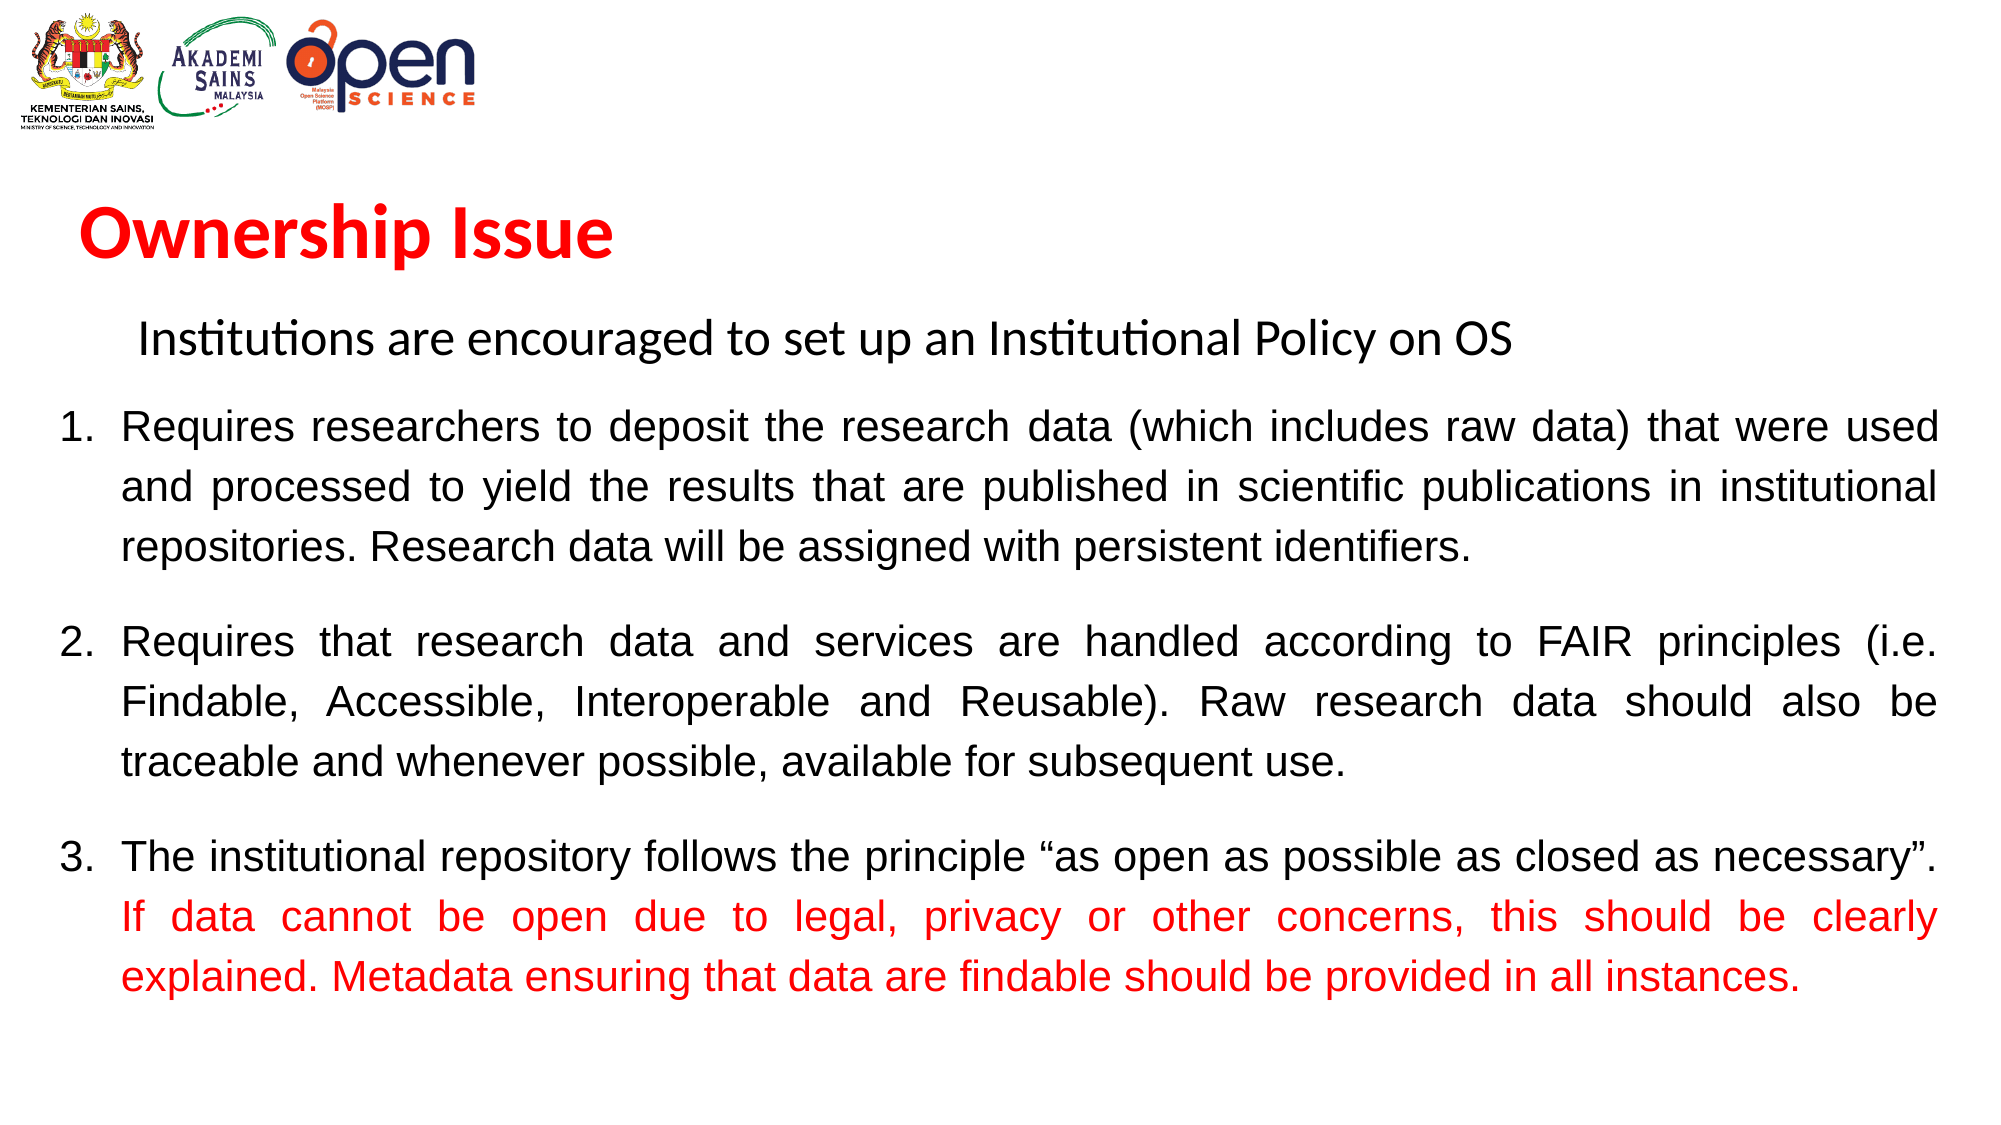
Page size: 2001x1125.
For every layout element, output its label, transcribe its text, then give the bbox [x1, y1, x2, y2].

text_box Ownership Issue [64, 173, 631, 282]
text_box Requires researchers to deposit the research data (which includes raw data) that were used and processed to yield the results that are published in scientific publications in institutional repositories. Research data will be assigned with persistent identifiers. Requires that research data and services are handled according to FAIR principles (i.e. Findable, Accessible, Interoperable and Reusable). Raw research data should also be traceable and whenever possible, available for subsequent use. The institutional repository follows the principle “as open as possible as closed as necessary”. If data cannot be open due to legal, privacy or other concerns, this should be clearly explained. Metadata ensuring that data are findable should be provided in all instances. [44, 383, 1956, 1007]
text_box Institutions are encouraged to set up an Institutional Policy on OS [122, 296, 1530, 374]
picture [16, 1, 278, 141]
picture [284, 17, 477, 115]
